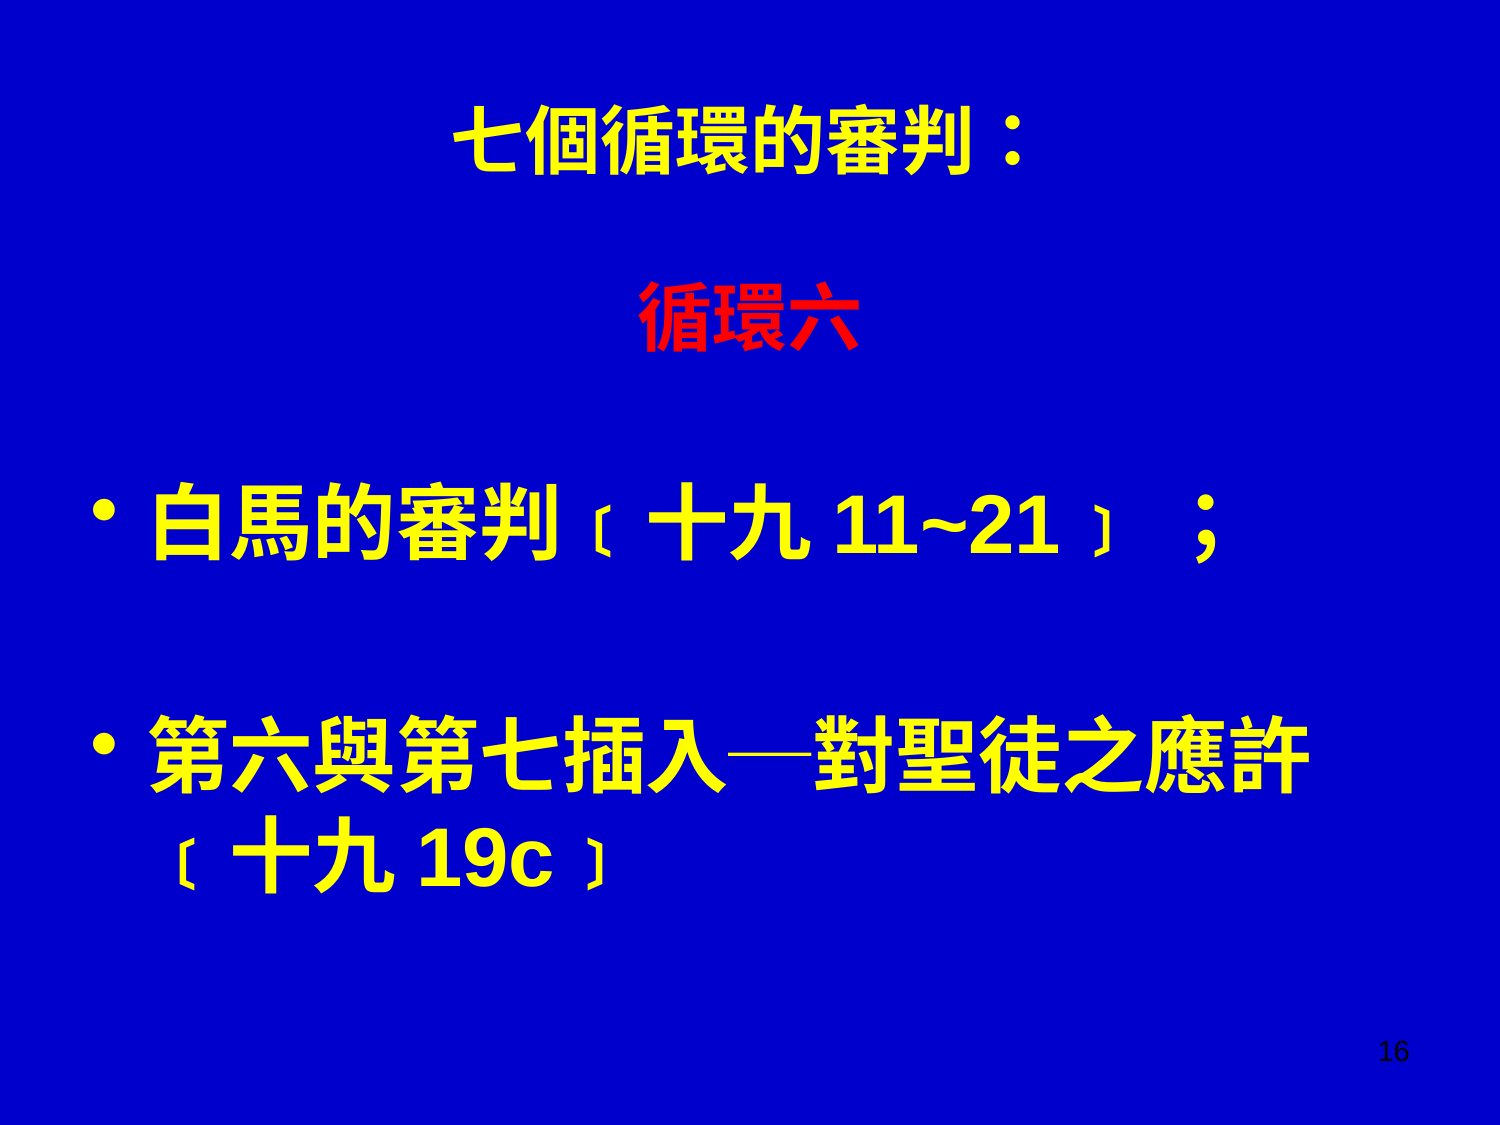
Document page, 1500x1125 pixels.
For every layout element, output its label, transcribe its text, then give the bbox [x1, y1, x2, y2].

title 七個循環的審判： [75, 45, 1425, 233]
list 循環六 白馬的審判﹝十九11~21﹞； 第六與第七插入─對聖徒之應許﹝十九19c﹞ [75, 262, 1425, 1005]
slide_number 16 [1074, 1024, 1425, 1103]
